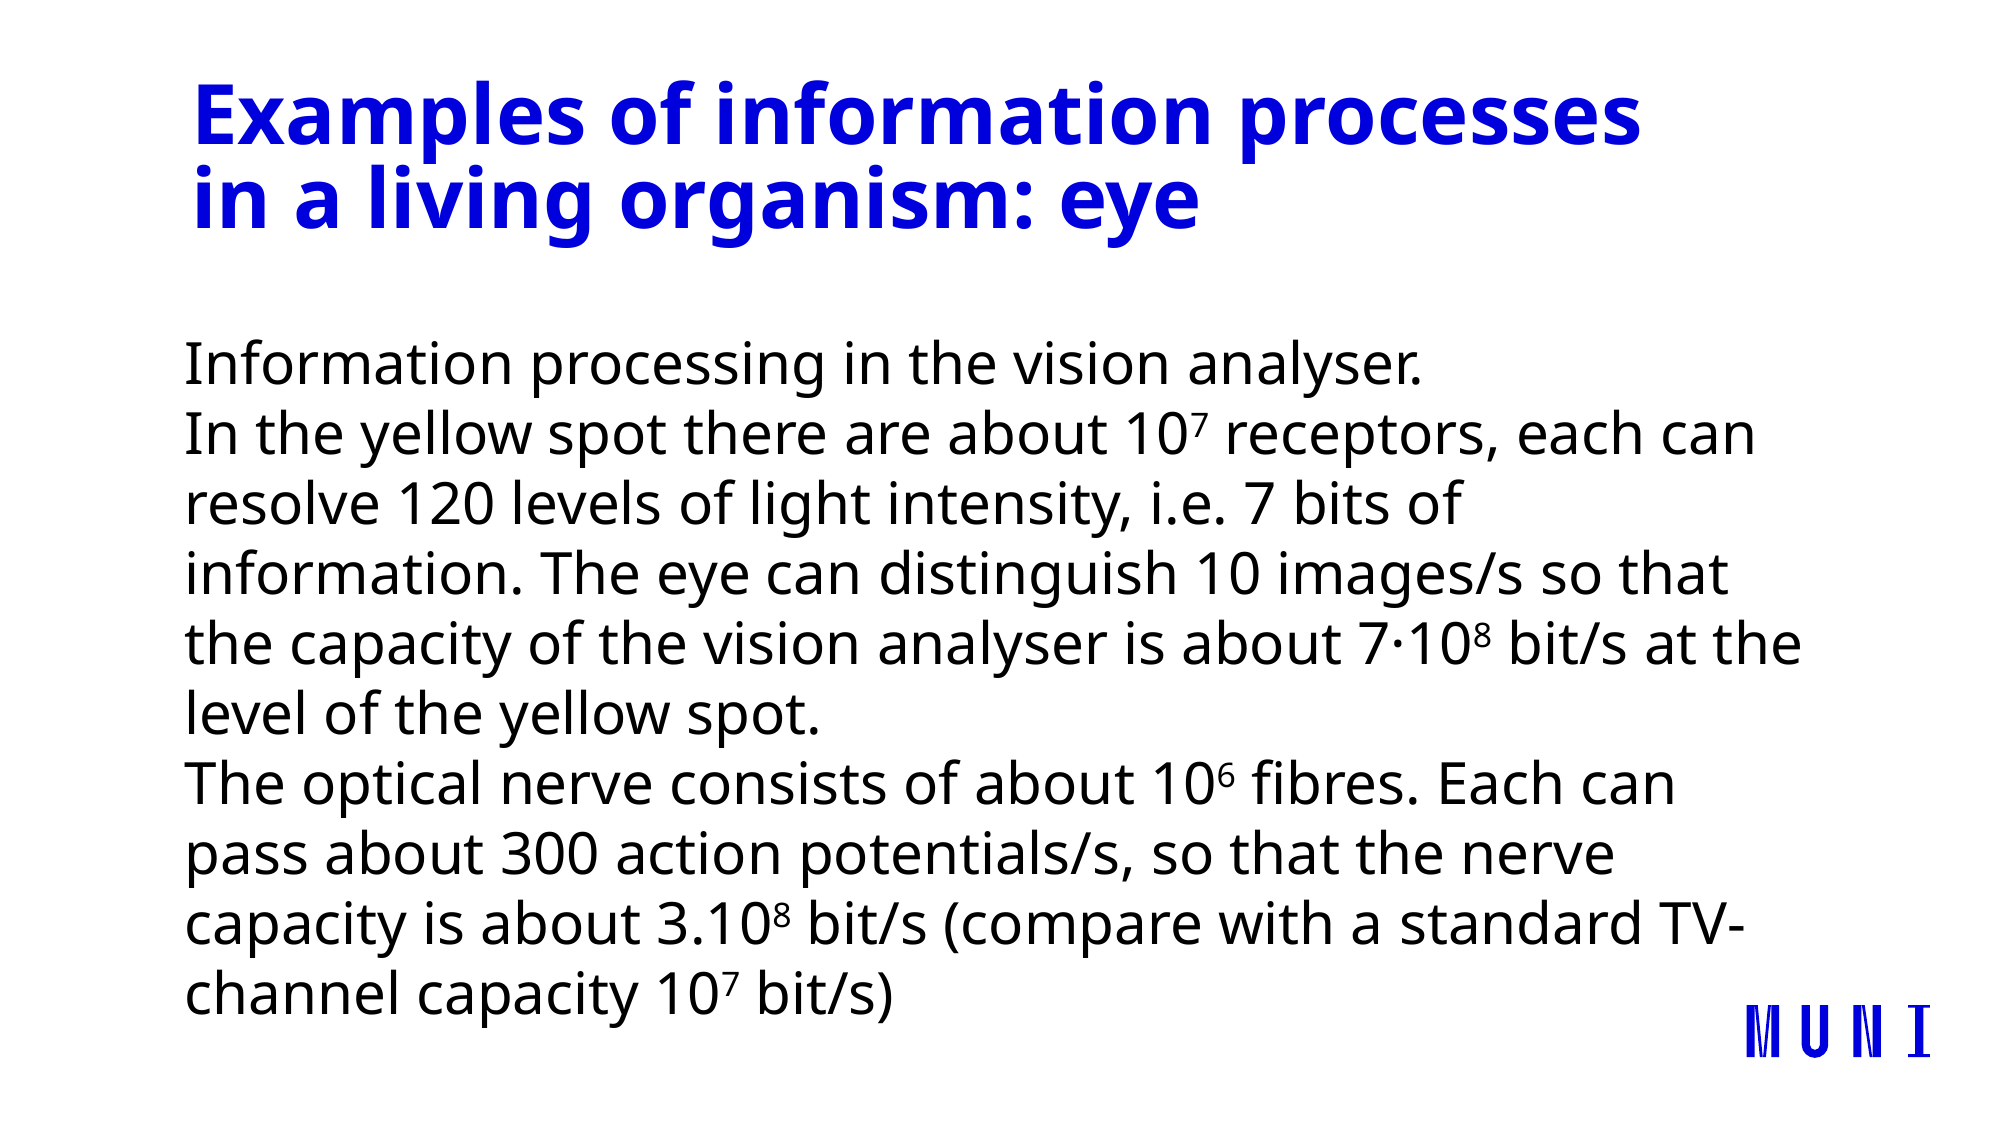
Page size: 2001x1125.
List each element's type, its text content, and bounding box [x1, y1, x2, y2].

title Examples of information processes in a living organism: eye [191, 78, 1735, 266]
list Information processing in the vision analyser. In the yellow spot there are about 107 receptors, each can resolve 120 levels of light intensity, i.e. 7 bits of information. The eye can distinguish 10 images/s so that the capacity of the vision analyser is about 7·108 bit/s at the level of the yellow spot. The optical nerve consists of about 106 fibres. Each can pass about 300 action potentials/s, so that the nerve capacity is about 3.108 bit/s (compare with a standard TV-channel capacity 107 bit/s) [184, 326, 1816, 1052]
